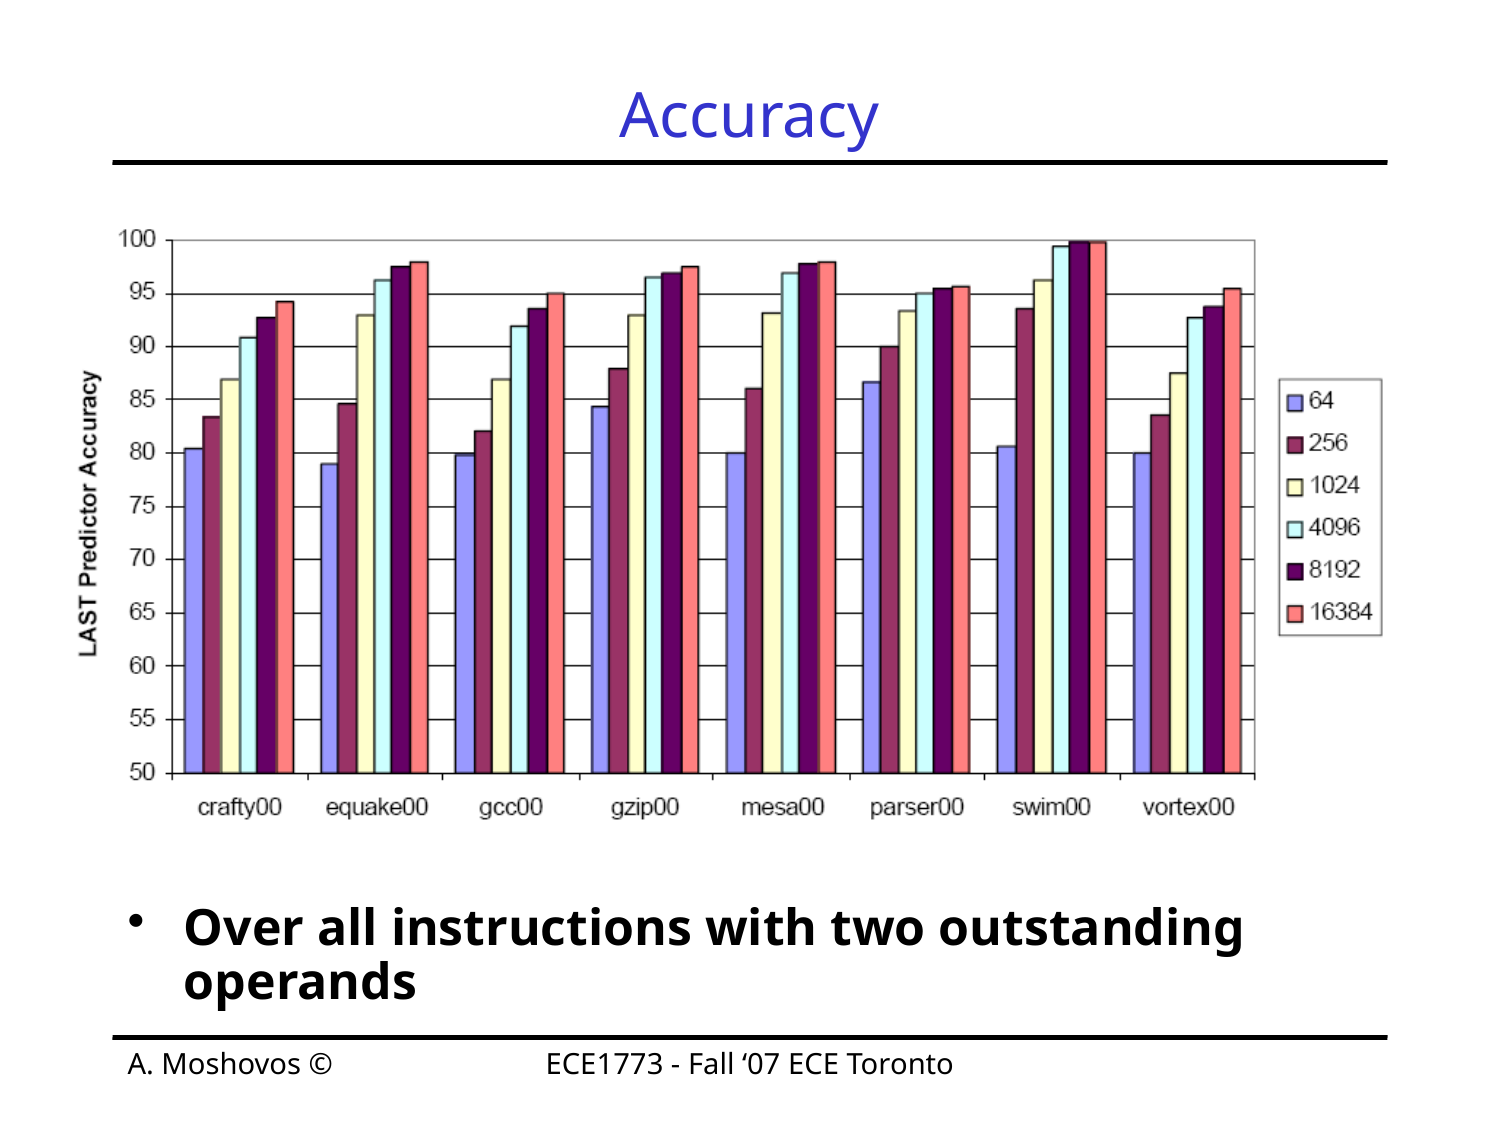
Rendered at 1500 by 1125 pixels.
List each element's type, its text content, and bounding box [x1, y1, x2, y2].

footer ECE1773 - Fall ‘07 ECE Toronto [487, 1037, 1013, 1101]
list Over all instructions with two outstanding operands [112, 894, 1388, 1026]
picture [49, 215, 1430, 858]
slide_number A. Moshovos © [112, 1037, 426, 1101]
title Accuracy [112, 62, 1388, 163]
